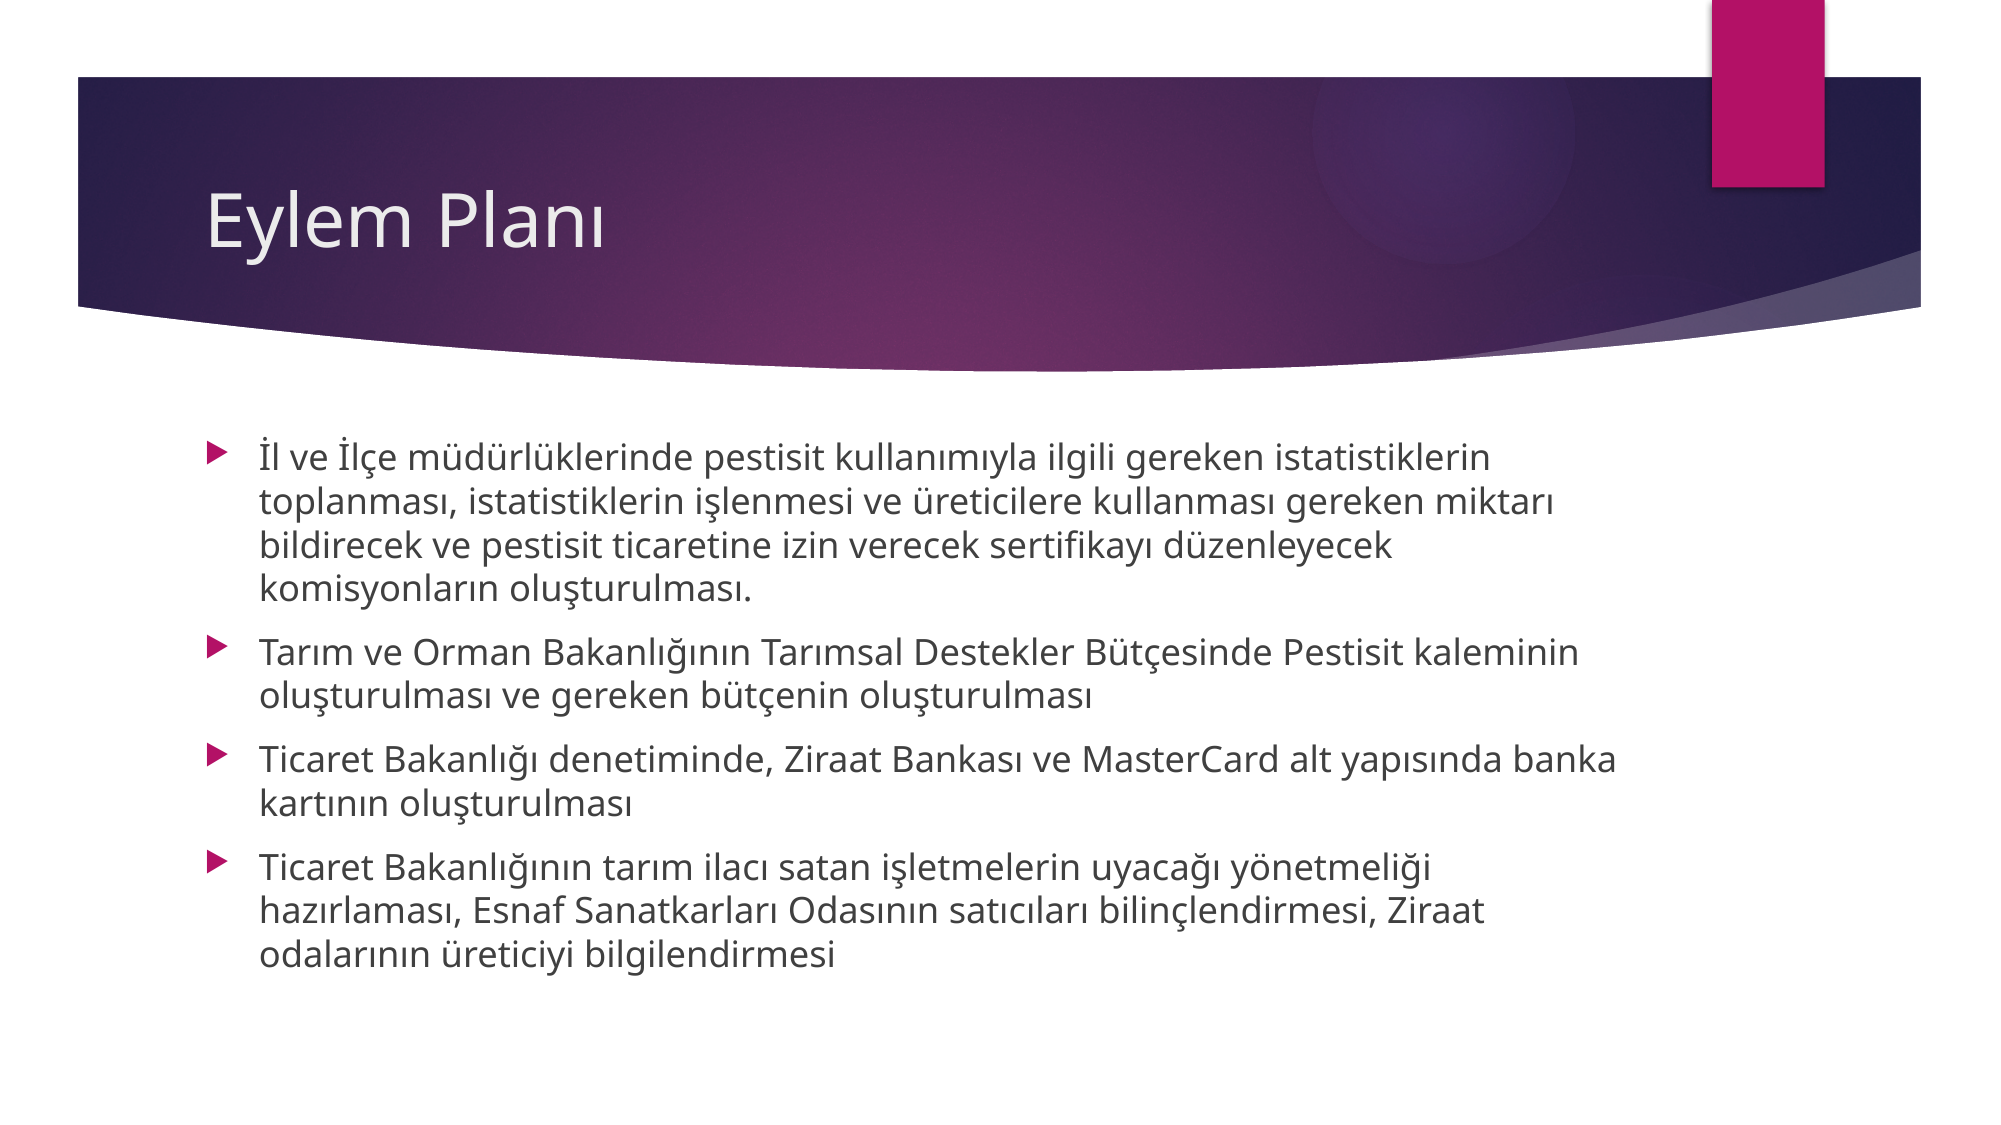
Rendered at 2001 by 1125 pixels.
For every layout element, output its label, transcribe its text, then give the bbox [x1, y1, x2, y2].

title Eylem Planı [189, 159, 1627, 276]
list İl ve İlçe müdürlüklerinde pestisit kullanımıyla ilgili gereken istatistiklerin toplanması, istatistiklerin işlenmesi ve üreticilere kullanması gereken miktarı bildirecek ve pestisit ticaretine izin verecek sertifikayı düzenleyecek komisyonların oluşturulması. Tarım ve Orman Bakanlığının Tarımsal Destekler Bütçesinde Pestisit kaleminin oluşturulması ve gereken bütçenin oluşturulması Ticaret Bakanlığı denetiminde, Ziraat Bankası ve MasterCard alt yapısında banka kartının oluşturulması Ticaret Bakanlığının tarım ilacı satan işletmelerin uyacağı yönetmeliği hazırlaması, Esnaf Sanatkarları Odasının satıcıları bilinçlendirmesi, Ziraat odalarının üreticiyi bilgilendirmesi [189, 427, 1638, 988]
